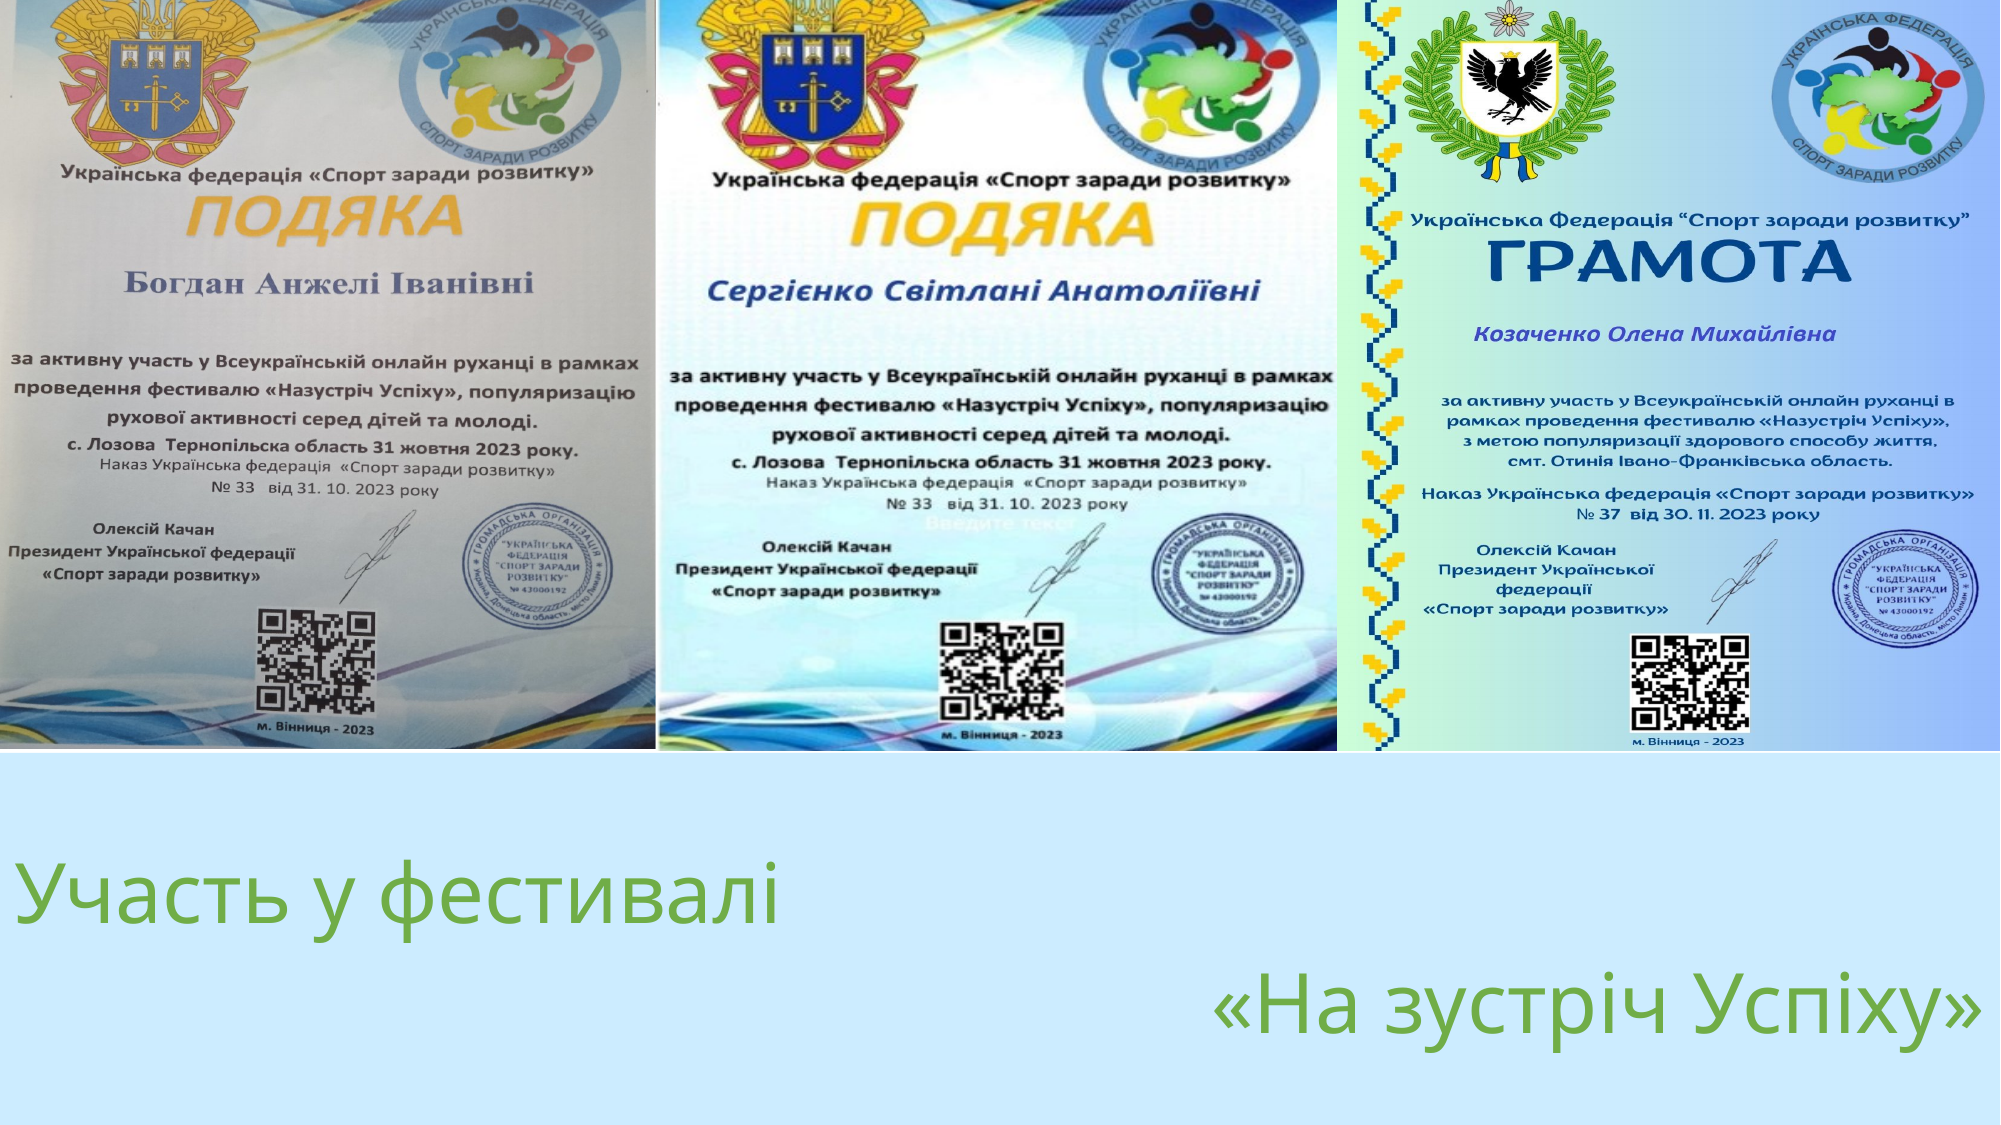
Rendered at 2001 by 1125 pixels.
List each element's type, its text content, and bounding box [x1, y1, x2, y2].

list Участь у фестивалі «На зустріч Успіху» [0, 757, 2000, 1125]
picture [0, 0, 2000, 751]
